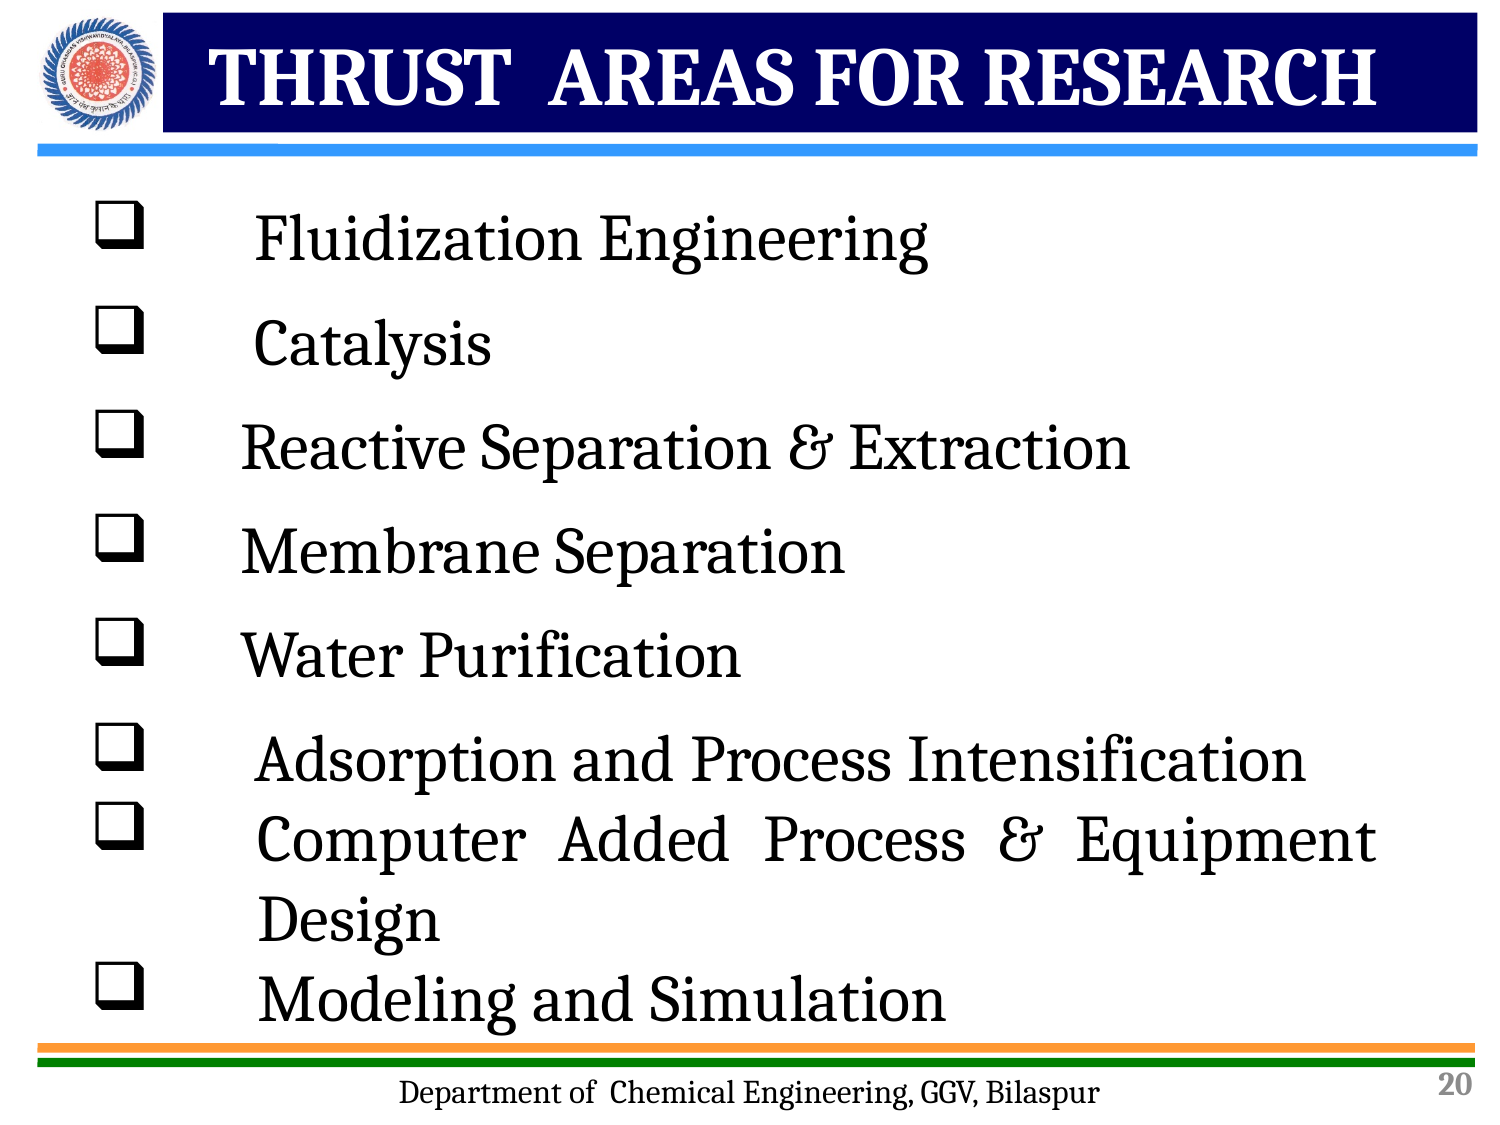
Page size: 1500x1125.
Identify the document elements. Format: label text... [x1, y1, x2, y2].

title THRUST AREAS FOR RESEARCH [166, 12, 1478, 133]
footer Department of Chemical Engineering, GGV, Bilaspur [0, 1055, 1500, 1125]
picture [37, 8, 163, 138]
text_box Fluidization Engineering Catalysis Reactive Separation & Extraction Membrane Separation Water Purification Adsorption and Process Intensification Computer Added Process & Equipment Design Modeling and Simulation [74, 162, 1425, 988]
